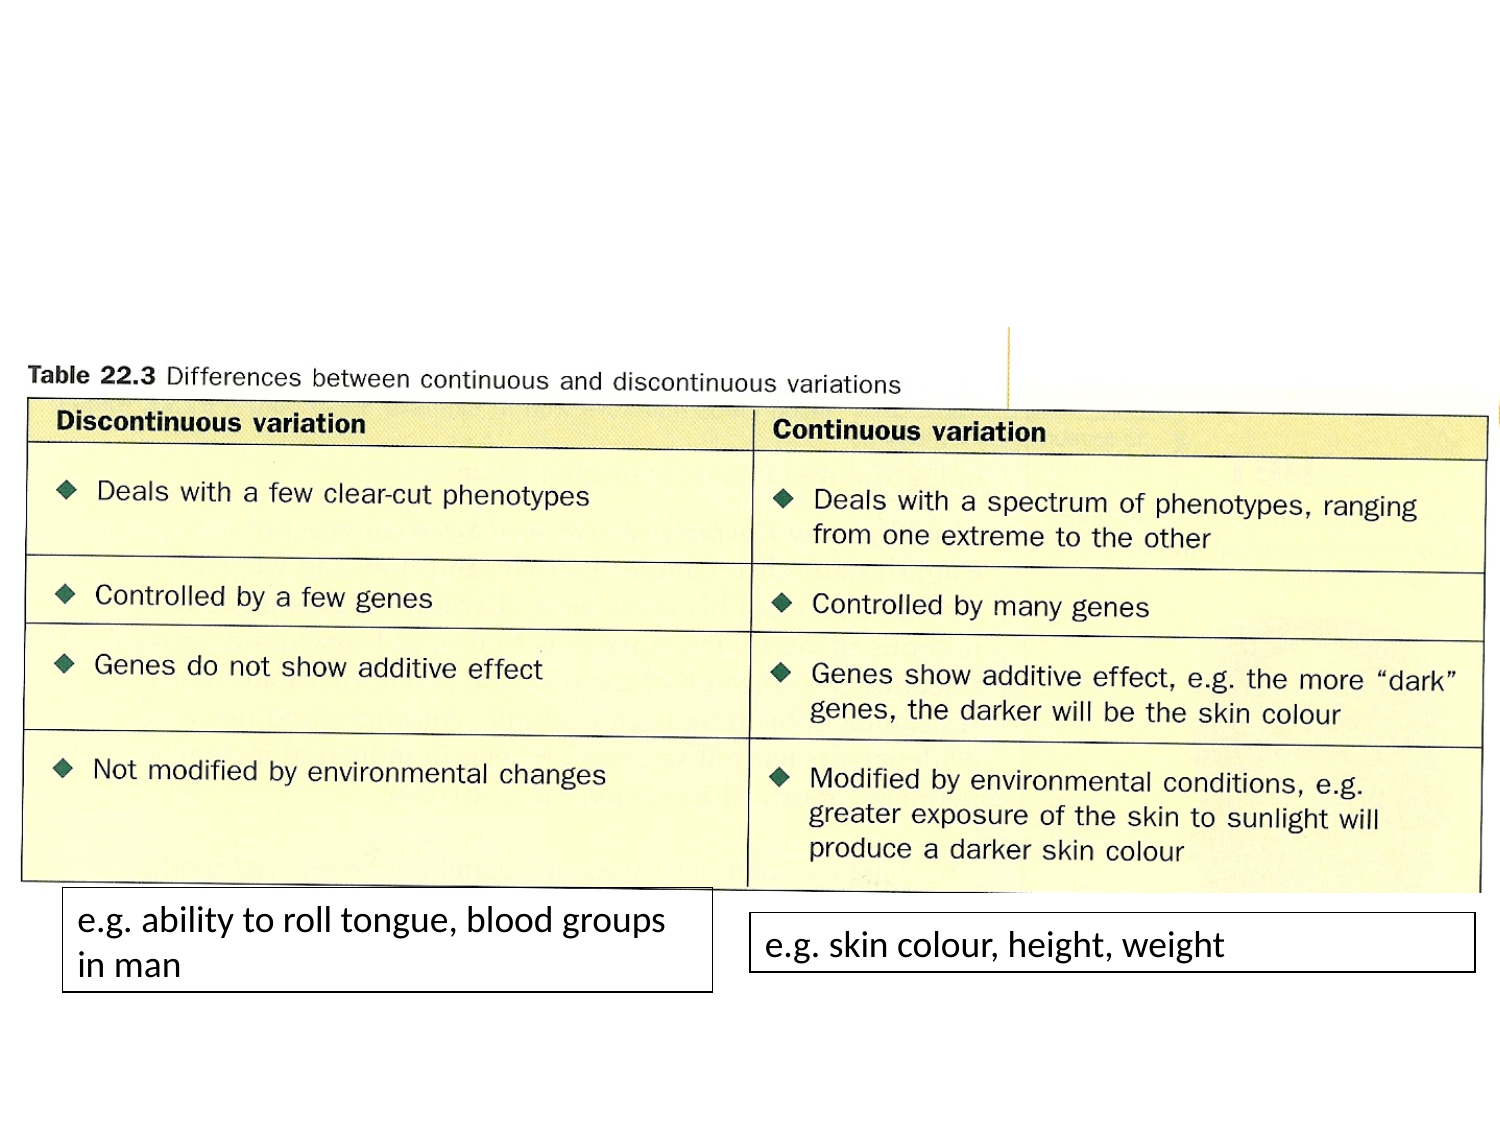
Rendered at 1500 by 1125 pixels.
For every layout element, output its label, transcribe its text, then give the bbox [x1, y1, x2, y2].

text_box e.g. ability to roll tongue, blood groups in man [62, 902, 713, 993]
text_box e.g. skin colour, height, weight [750, 912, 1475, 973]
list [0, 326, 1500, 893]
